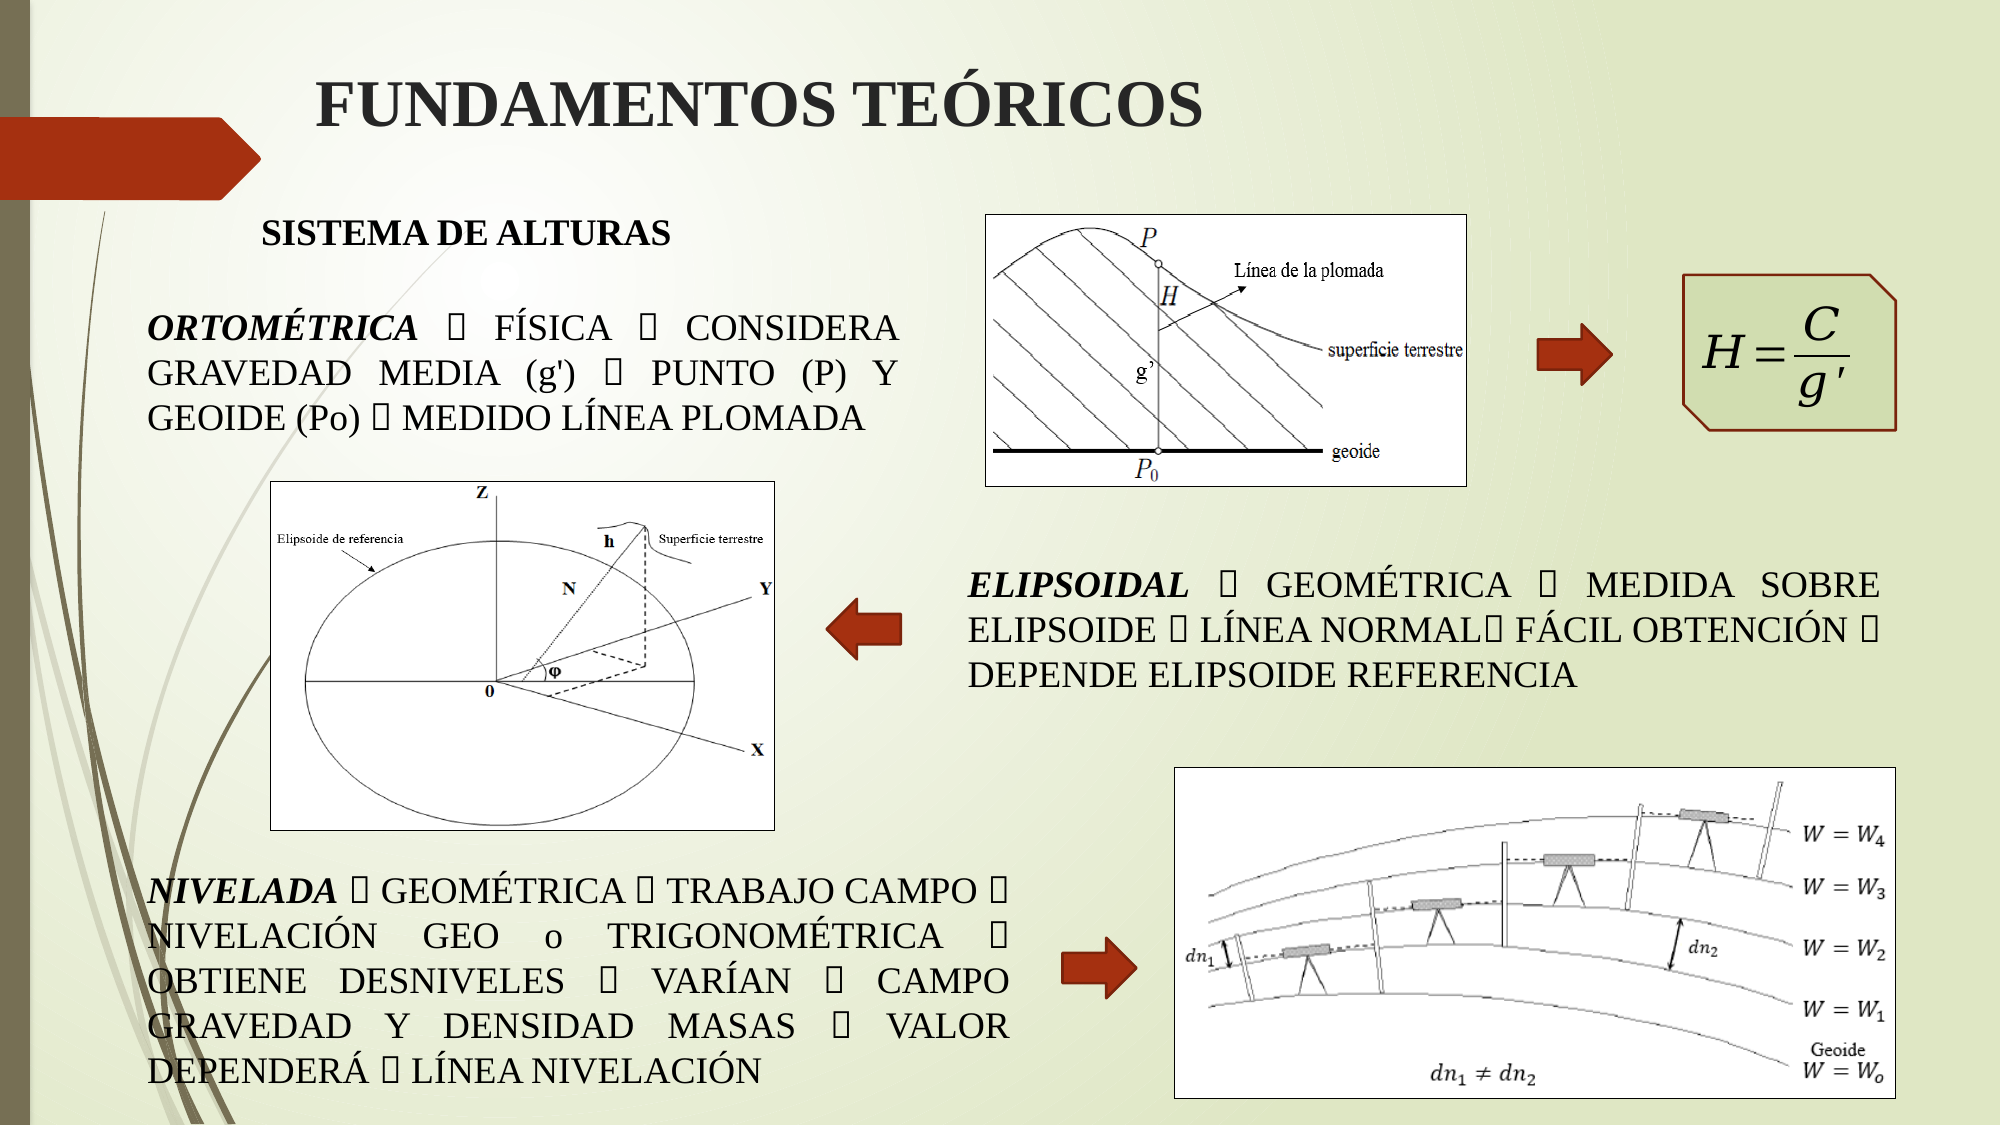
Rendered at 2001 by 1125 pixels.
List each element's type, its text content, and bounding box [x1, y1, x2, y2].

picture [1174, 766, 1896, 1099]
text_box ORTOMÉTRICA  FÍSICA  CONSIDERA GRAVEDAD MEDIA (g')  PUNTO (P) Y GEOIDE (Po)  MEDIDO LÍNEA PLOMADA [132, 295, 913, 445]
text_box [1536, 323, 1613, 386]
text_box SISTEMA DE ALTURAS [246, 200, 1725, 261]
text_box NIVELADA  GEOMÉTRICA  TRABAJO CAMPO  NIVELACIÓN GEO o TRIGONOMÉTRICA  OBTIENE DESNIVELES  VARÍAN  CAMPO GRAVEDAD Y DENSIDAD MASAS  VALOR DEPENDERÁ  LÍNEA NIVELACIÓN [132, 858, 1025, 1099]
text_box [1061, 936, 1138, 1000]
text_box ELIPSOIDAL  GEOMÉTRICA  MEDIDA SOBRE ELIPSOIDE  LÍNEA NORMAL FÁCIL OBTENCIÓN  DEPENDE ELIPSOIDE REFERENCIA [952, 553, 1896, 703]
title FUNDAMENTOS TEÓRICOS [300, 51, 1763, 167]
picture [270, 480, 775, 831]
text_box [1682, 273, 1898, 432]
picture [984, 214, 1467, 487]
text_box [825, 597, 903, 661]
